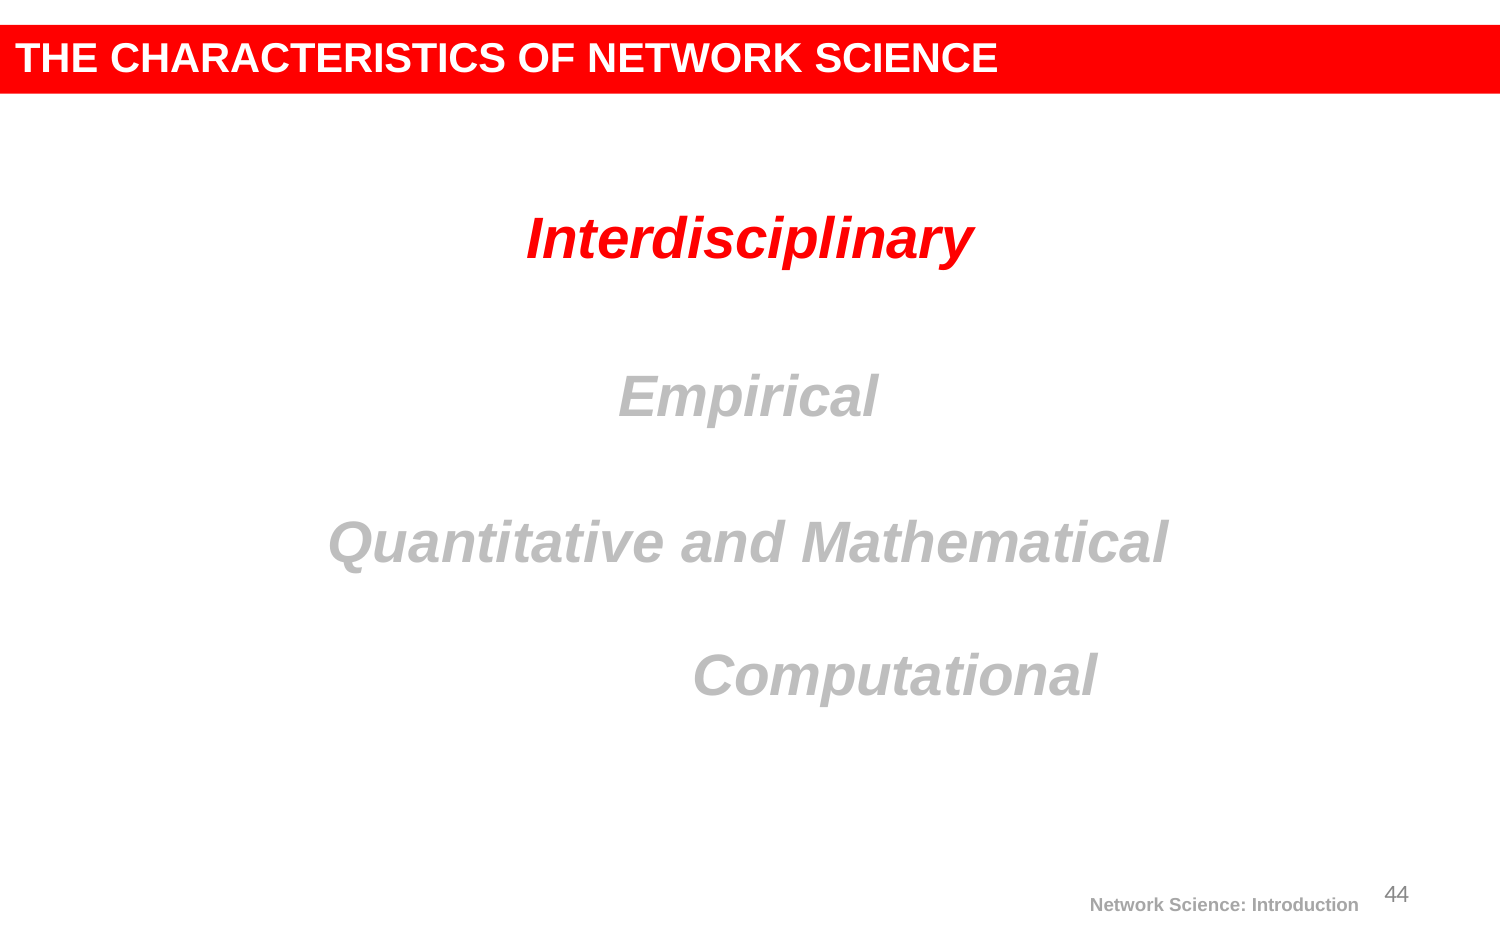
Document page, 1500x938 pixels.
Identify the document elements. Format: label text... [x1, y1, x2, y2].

title THE CHARACTERISTICS OF NETWORK SCIENCE [12, 29, 1301, 188]
list Interdisciplinary Empirical Quantitative and Mathematical Computational [325, 198, 1175, 730]
text_box [0, 24, 1500, 94]
slide_number 44 [1200, 881, 1476, 938]
text_box Network Science: Introduction [1087, 892, 1364, 916]
